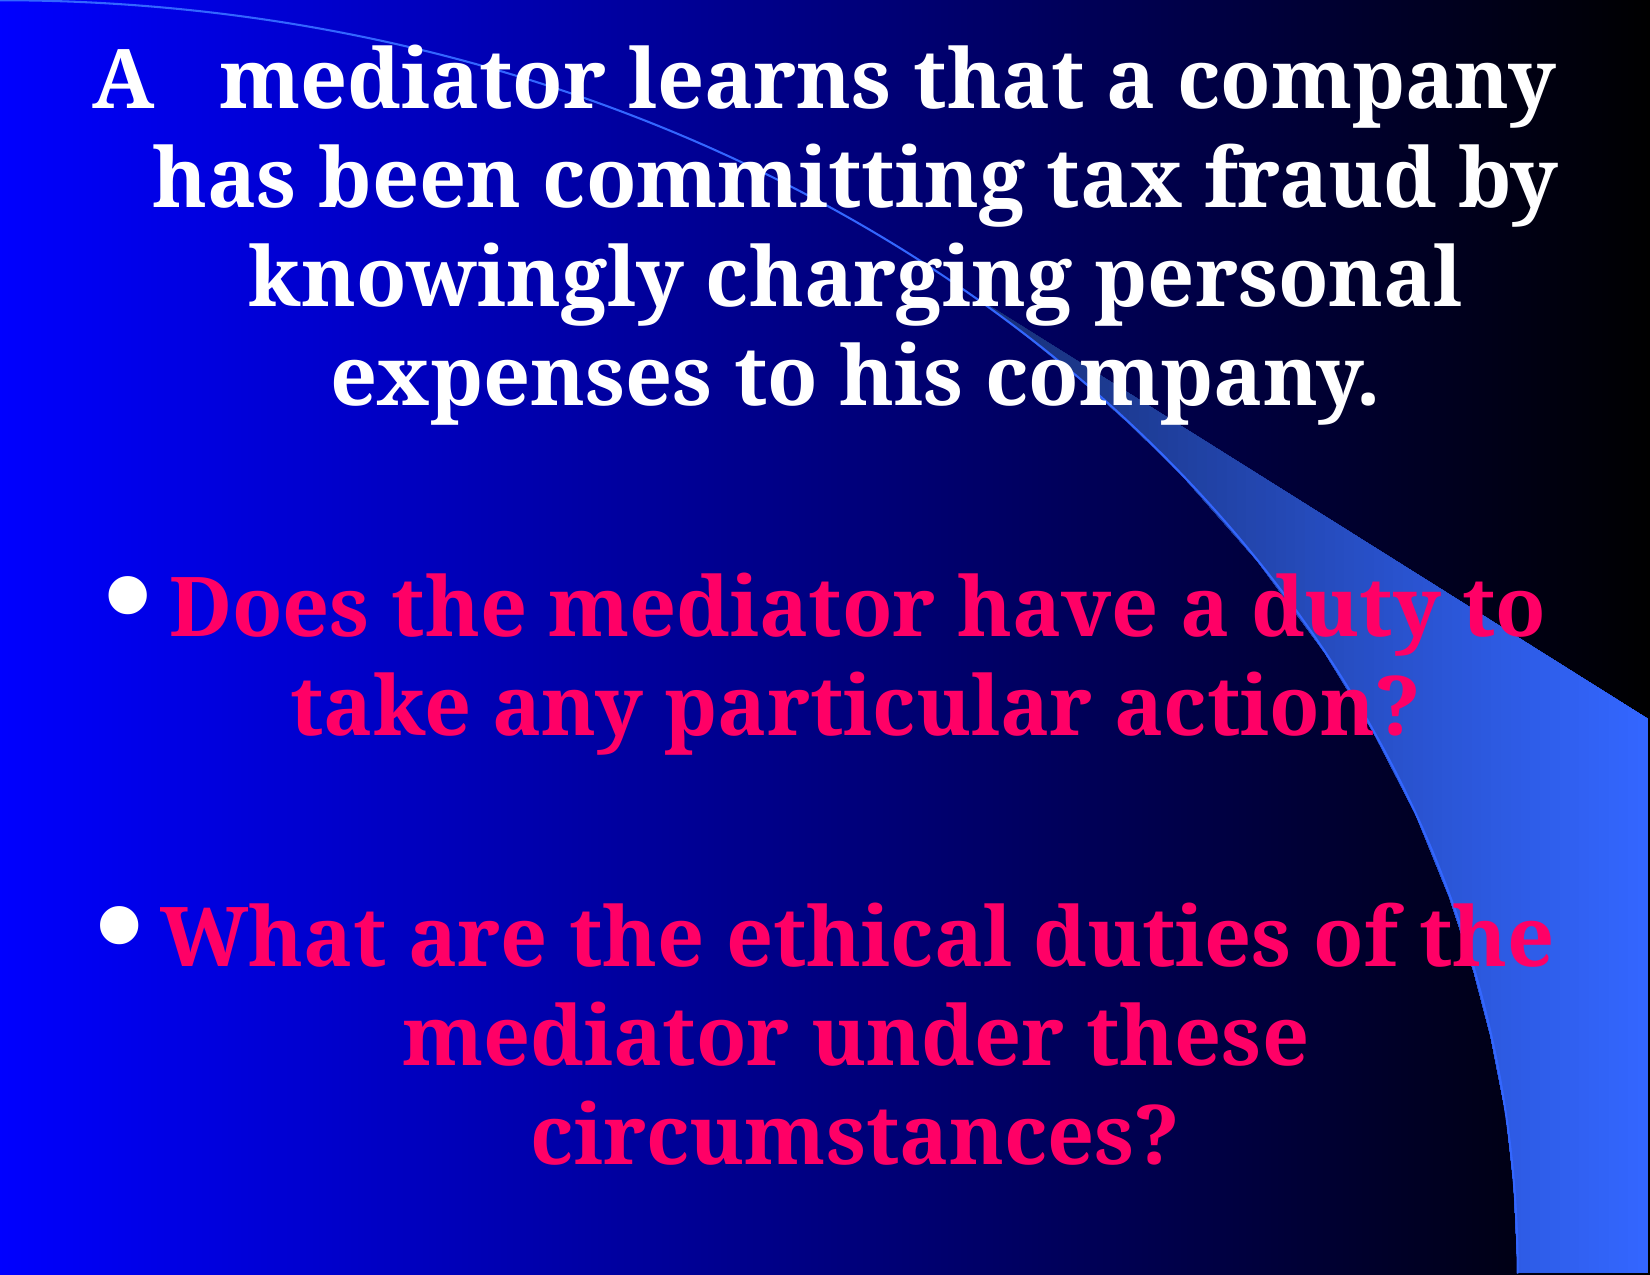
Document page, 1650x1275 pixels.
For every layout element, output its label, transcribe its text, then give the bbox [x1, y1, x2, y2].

list A mediator learns that a company has been committing tax fraud by knowingly charging personal expenses to his company. Does the mediator have a duty to take any particular action? What are the ethical duties of the mediator under these circumstances? [0, 18, 1650, 1257]
